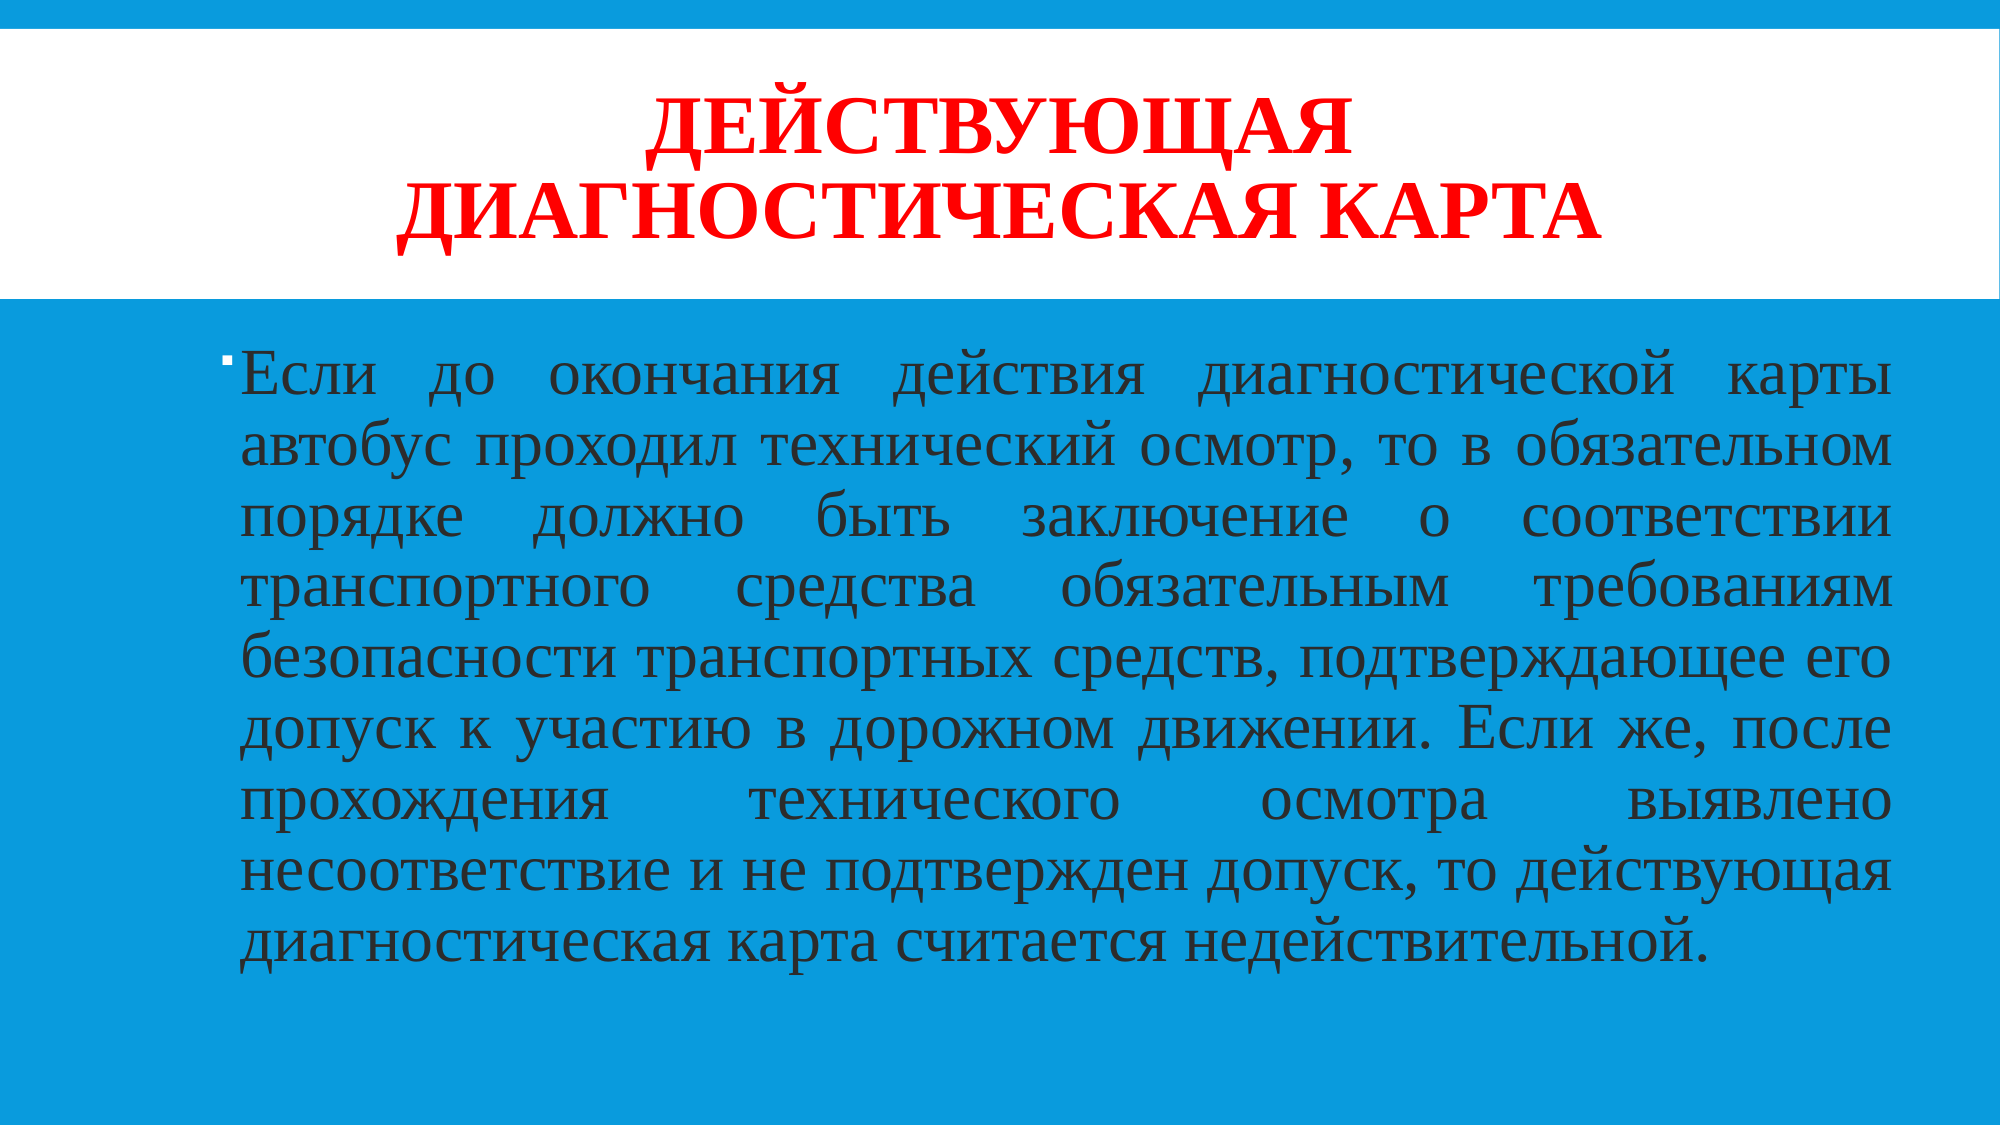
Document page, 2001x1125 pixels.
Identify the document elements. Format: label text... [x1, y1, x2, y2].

title действующая диагностическая карта [197, 46, 1803, 295]
list Если до окончания действия диагностической карты автобус проходил технический осмотр, то в обязательном порядке должно быть заключение о соответствии транспортного средства обязательным требованиям безопасности транспортных средств, подтверждающее его допуск к участию в дорожном движении. Если же, после прохождения технического осмотра выявлено несоответствие и не подтвержден допуск, то действующая диагностическая карта считается недействительной. [197, 329, 1910, 1020]
